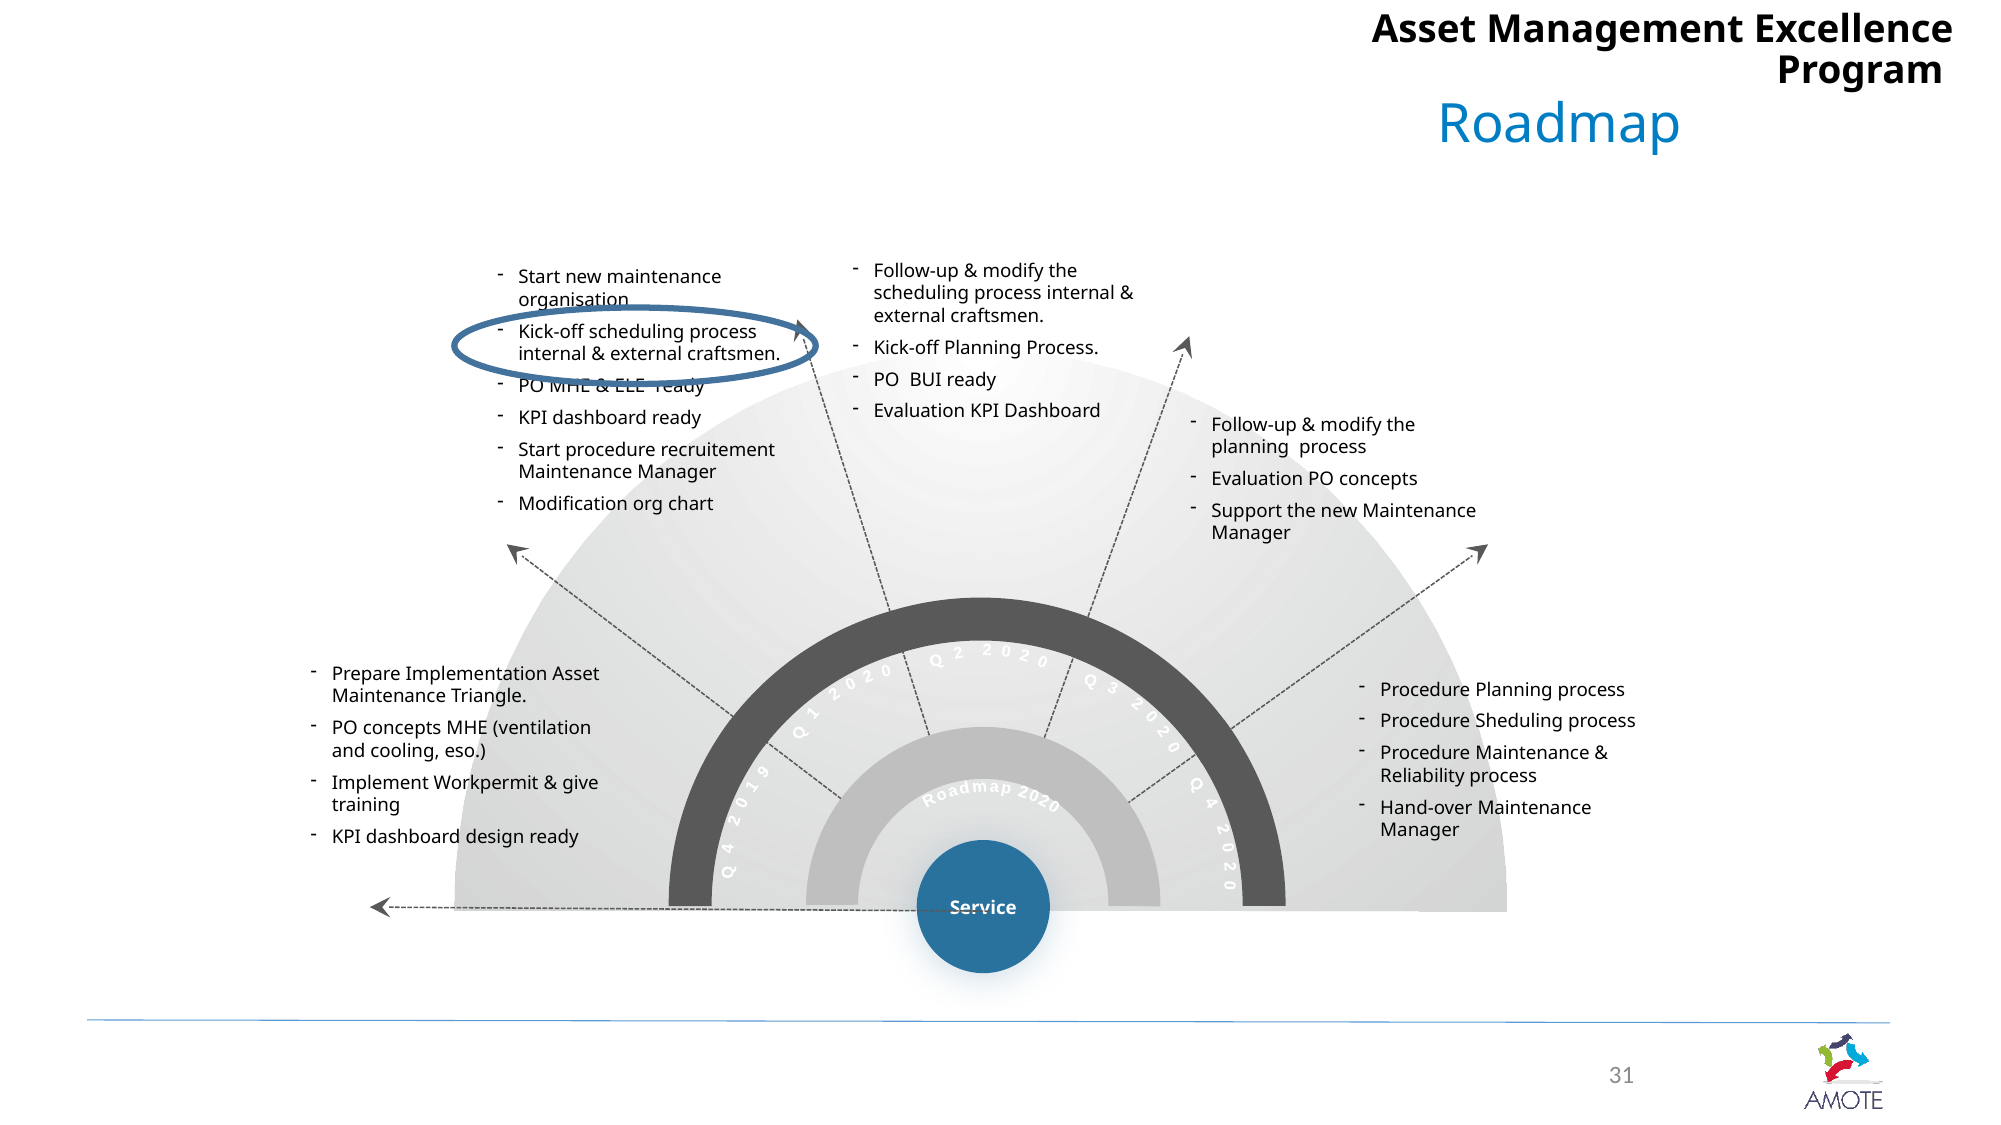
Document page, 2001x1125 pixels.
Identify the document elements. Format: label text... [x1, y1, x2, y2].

picture [1722, 999, 1965, 1125]
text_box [806, 726, 1161, 1082]
text_box Procedure Planning process Procedure Sheduling process Procedure Maintenance & Reliability process Hand-over Maintenance Manager [1606, 643, 1679, 874]
text_box Prepare Implementation Asset Maintenance Triangle. PO concepts MHE (ventilation and cooling, eso.) Implement Workpermit & give training KPI dashboard design ready [289, 651, 373, 858]
text_box Roadmap [280, 76, 1689, 159]
text_box Start new maintenance organisation Kick-off scheduling process internal & external craftsmen. PO MHE & ELE ready KPI dashboard ready Start procedure recruitement Maintenance Manager Modification org chart [474, 252, 816, 295]
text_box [373, 295, 1606, 1125]
text_box Asset Management Excellence Program [1216, 1, 1969, 101]
text_box Follow-up & modify the scheduling process internal & external craftsmen. Kick-off Planning Process. PO BUI ready Evaluation KPI Dashboard [830, 224, 1172, 295]
